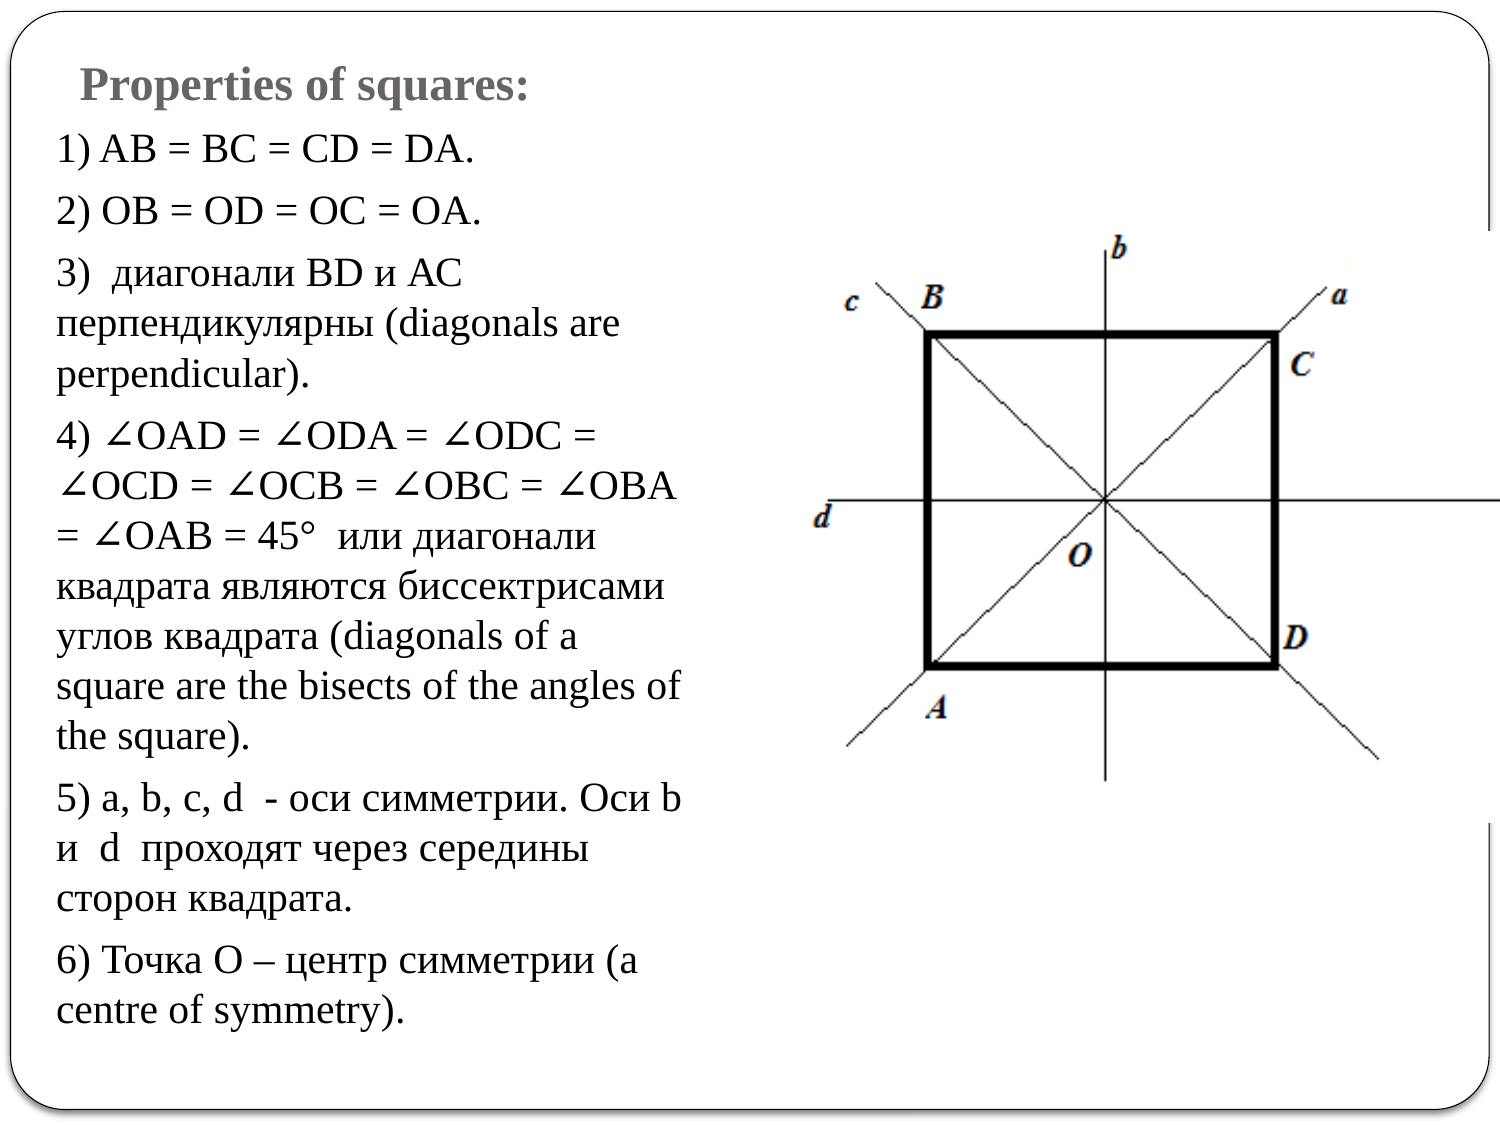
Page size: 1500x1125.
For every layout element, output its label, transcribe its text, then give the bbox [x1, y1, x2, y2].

title Properties of squares: [64, 44, 1425, 126]
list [796, 231, 1500, 823]
list 1) AB = BC = CD = DA. 2) OB = OD = OC = OA. 3) диагонали BD и АС перпендикулярны (diagonals are perpendicular). 4) ∠OAD = ∠ODA = ∠ODC = ∠OCD = ∠OCB = ∠OBC = ∠OBA = ∠OAB = 45° или диагонали квадрата являются биссектрисами углов квадрата (diagonals of a square are the bisects of the angles of the square). 5) a, b, c, d - оси симметрии. Оси b и d проходят через середины сторон квадрата. 6) Точка О – центр симметрии (a centre of symmetry). [41, 113, 703, 1094]
